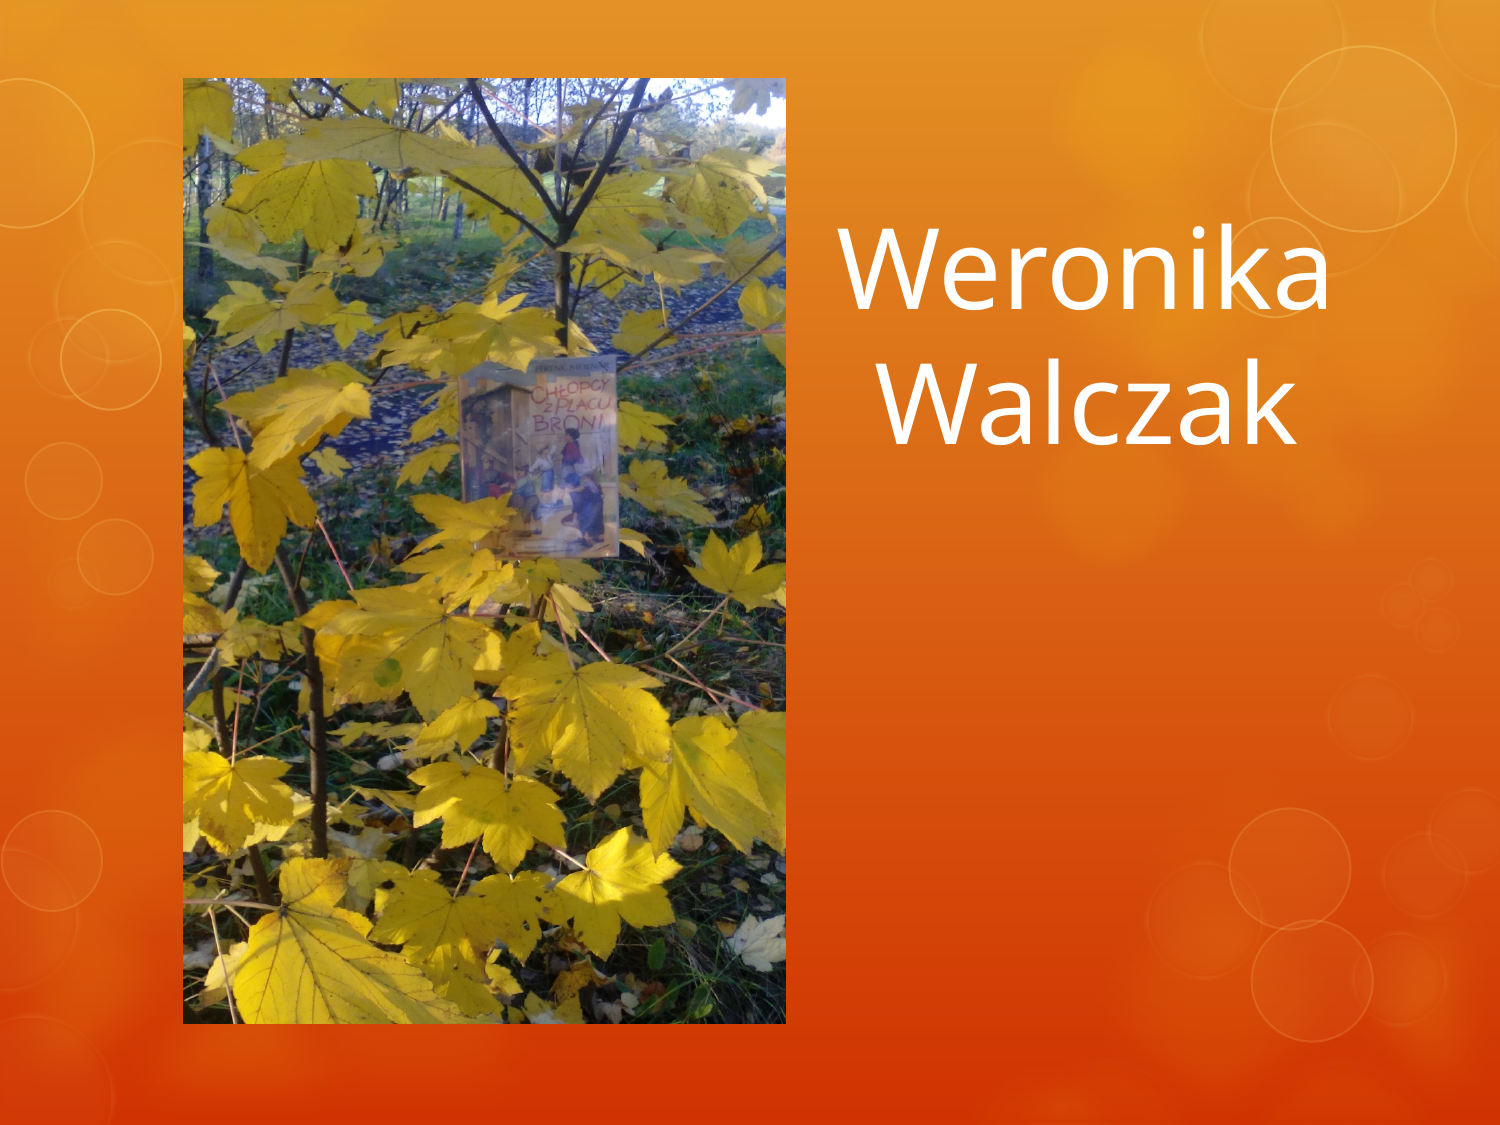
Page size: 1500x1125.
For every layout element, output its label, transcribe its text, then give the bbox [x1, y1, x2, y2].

title Weronika Walczak [791, 219, 1447, 445]
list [182, 77, 786, 1024]
